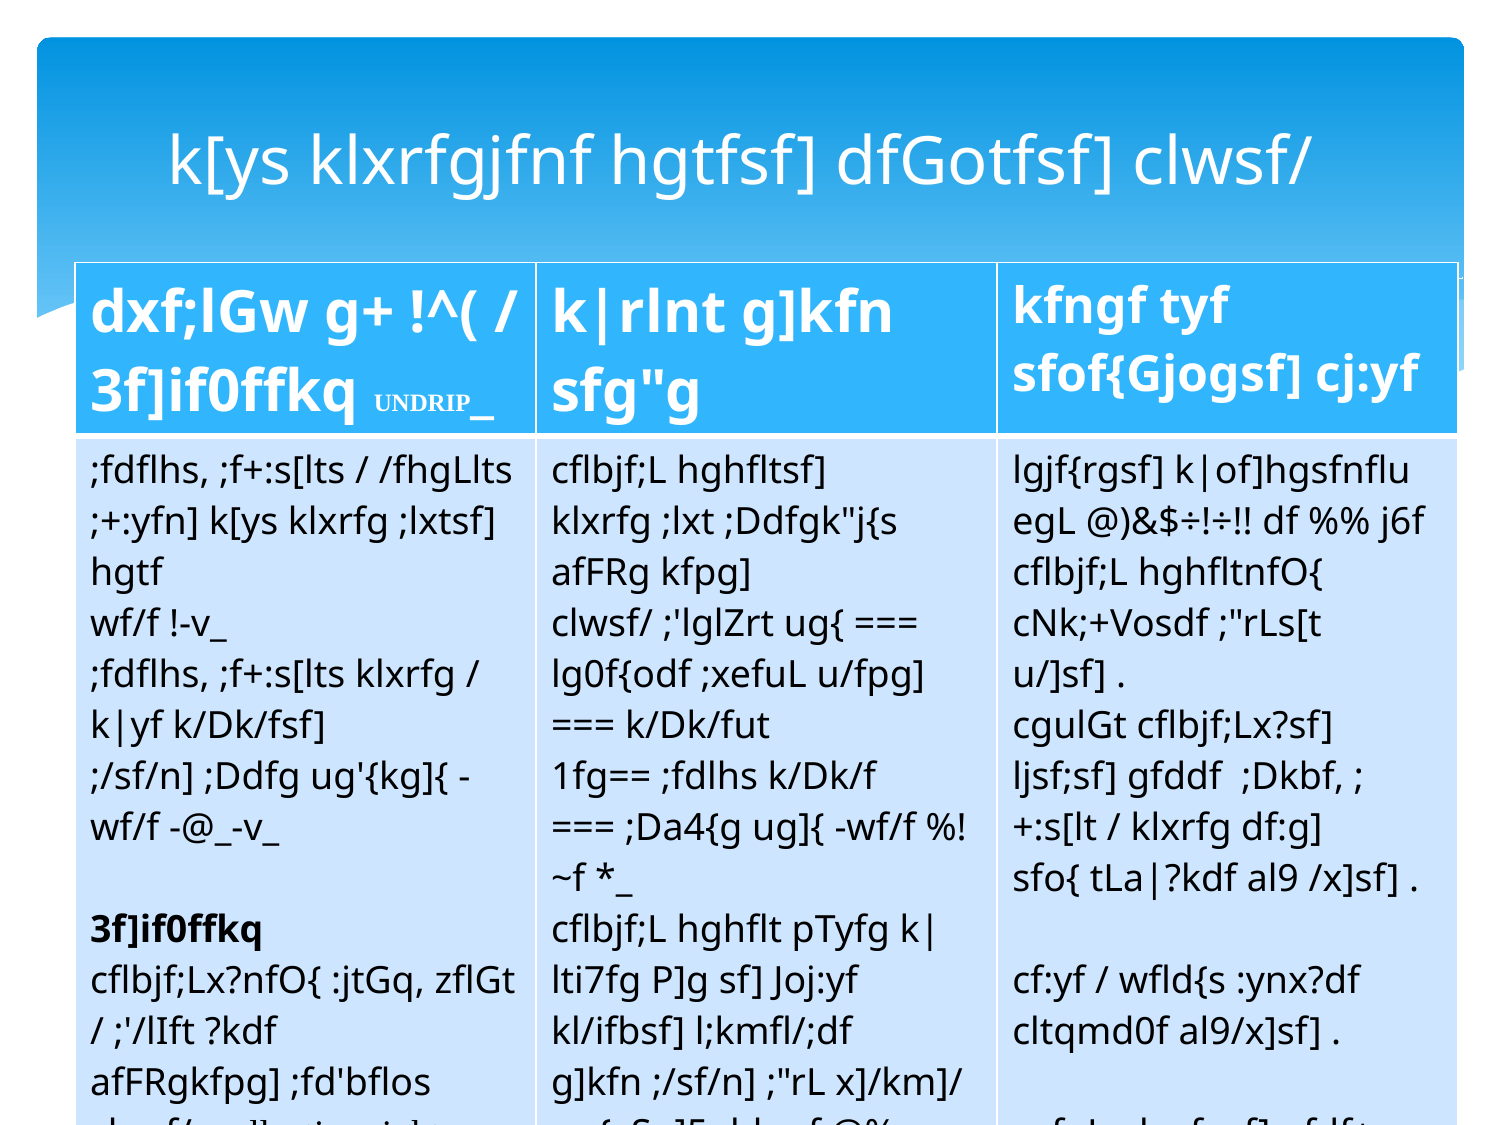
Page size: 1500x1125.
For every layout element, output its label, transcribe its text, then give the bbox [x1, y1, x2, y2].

table_header k|rlnt g]kfn sfg"g [537, 263, 996, 433]
table_cell ;fdflhs, ;f+:s[lts / /fhgLlts ;+:yfn] k[ys klxrfg ;lxtsf] hgtf wf/f !-v_ ;fdflhs, ;f+:s[lts klxrfg / k|yf k/Dk/fsf] ;/sf/n] ;Ddfg ug'{kg]{ -wf/f -@_-v_ 3f]if0ffkq cflbjf;Lx?nfO{ :jtGq, zflGt / ;'/lIft ?kdf afFRgkfpg] ;fd'bflos clwsf/ -collective rights_ x'g]5 wf/f -&_ -@_ . cflbjf;L tyf JolQm ljz]ifnfO{ ha/h:tL ljnog ug'{ / ;+:s[lt ljgf; ug{ ldNb}g -wf/f *_ . [76, 439, 535, 1125]
table_cell cflbjf;L hghfltsf] klxrfg ;lxt ;Ddfgk"j{s afFRg kfpg] clwsf/ ;'lglZrt ug{ === lg0f{odf ;xefuL u/fpg] === k/Dk/fut 1fg== ;fdlhs k/Dk/f === ;Da4{g ug]{ -wf/f %! ~f *_ cflbjf;L hghflt pTyfg k|lti7fg P]g sf] Joj:yf kl/ifbsf] l;kmfl/;df g]kfn ;/sf/n] ;"rL x]/km]/ ug{ ;Sg]5 -bkmf @%_ [537, 439, 996, 1125]
title k[ys klxrfgjfnf hgtfsf] dfGotfsf] clwsf/ [75, 55, 1425, 261]
table_header kfngf tyf sfof{Gjogsf] cj:yf [998, 263, 1457, 433]
table_header dxf;lGw g+ !^( / 3f]if0ffkq UNDRIP_ [76, 263, 535, 433]
table_cell lgjf{rgsf] k|of]hgsfnflu egL @)&$÷!÷!! df %% j6f cflbjf;L hghfltnfO{ cNk;+Vosdf ;"rLs[t u/]sf] . cgulGt cflbjf;Lx?sf] ljsf;sf] gfddf ;Dkbf, ;+:s[lt / klxrfg df:g] sfo{ tLa|?kdf al9 /x]sf] . cf:yf / wfld{s :ynx?df cltqmd0f al9/x]sf] . :yfgLo lgsfosf] gfdf+sg ug]{ gfddf P]ltxfl;s yftynf]sf] klxrfg d]6fpg] sfd ePsf] [998, 439, 1457, 1125]
